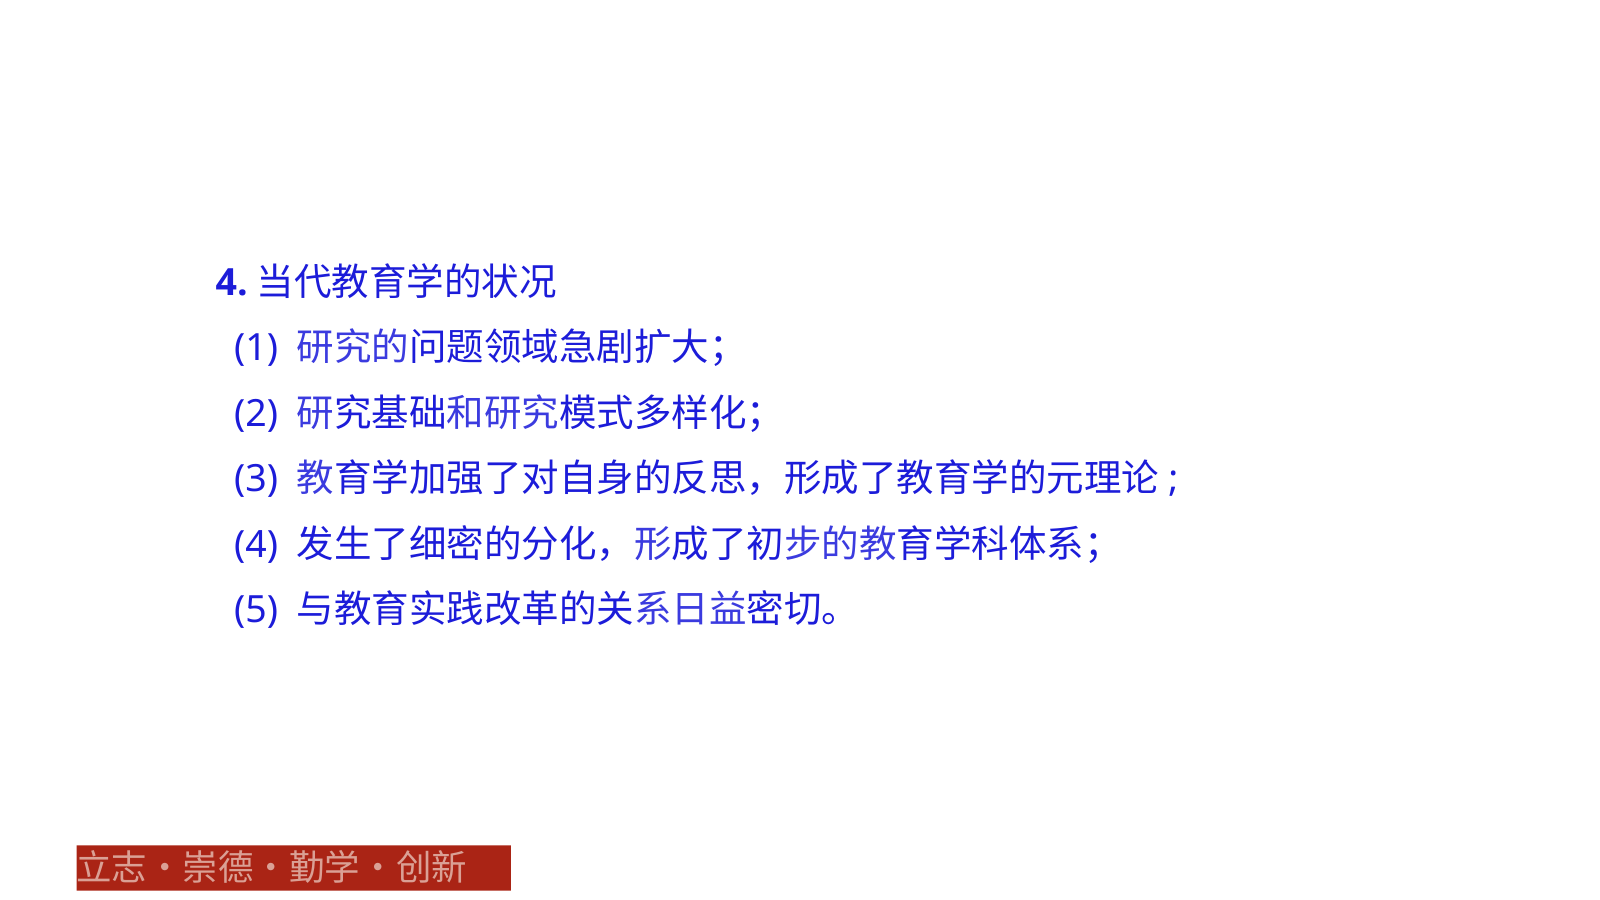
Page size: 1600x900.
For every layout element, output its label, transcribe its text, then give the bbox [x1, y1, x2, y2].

text_box 4.当代教育学的状况 (1) 研究的问题领域急剧扩大； (2) 研究基础和研究模式多样化； (3) 教育学加强了对自身的反思，形成了教育学的元理论; (4) 发生了细密的分化，形成了初步的教育学科体系； (5) 与教育实践改革的关系日益密切。 [215, 257, 1255, 686]
text_box 立志•崇德•勤学•创新 [76, 845, 511, 891]
